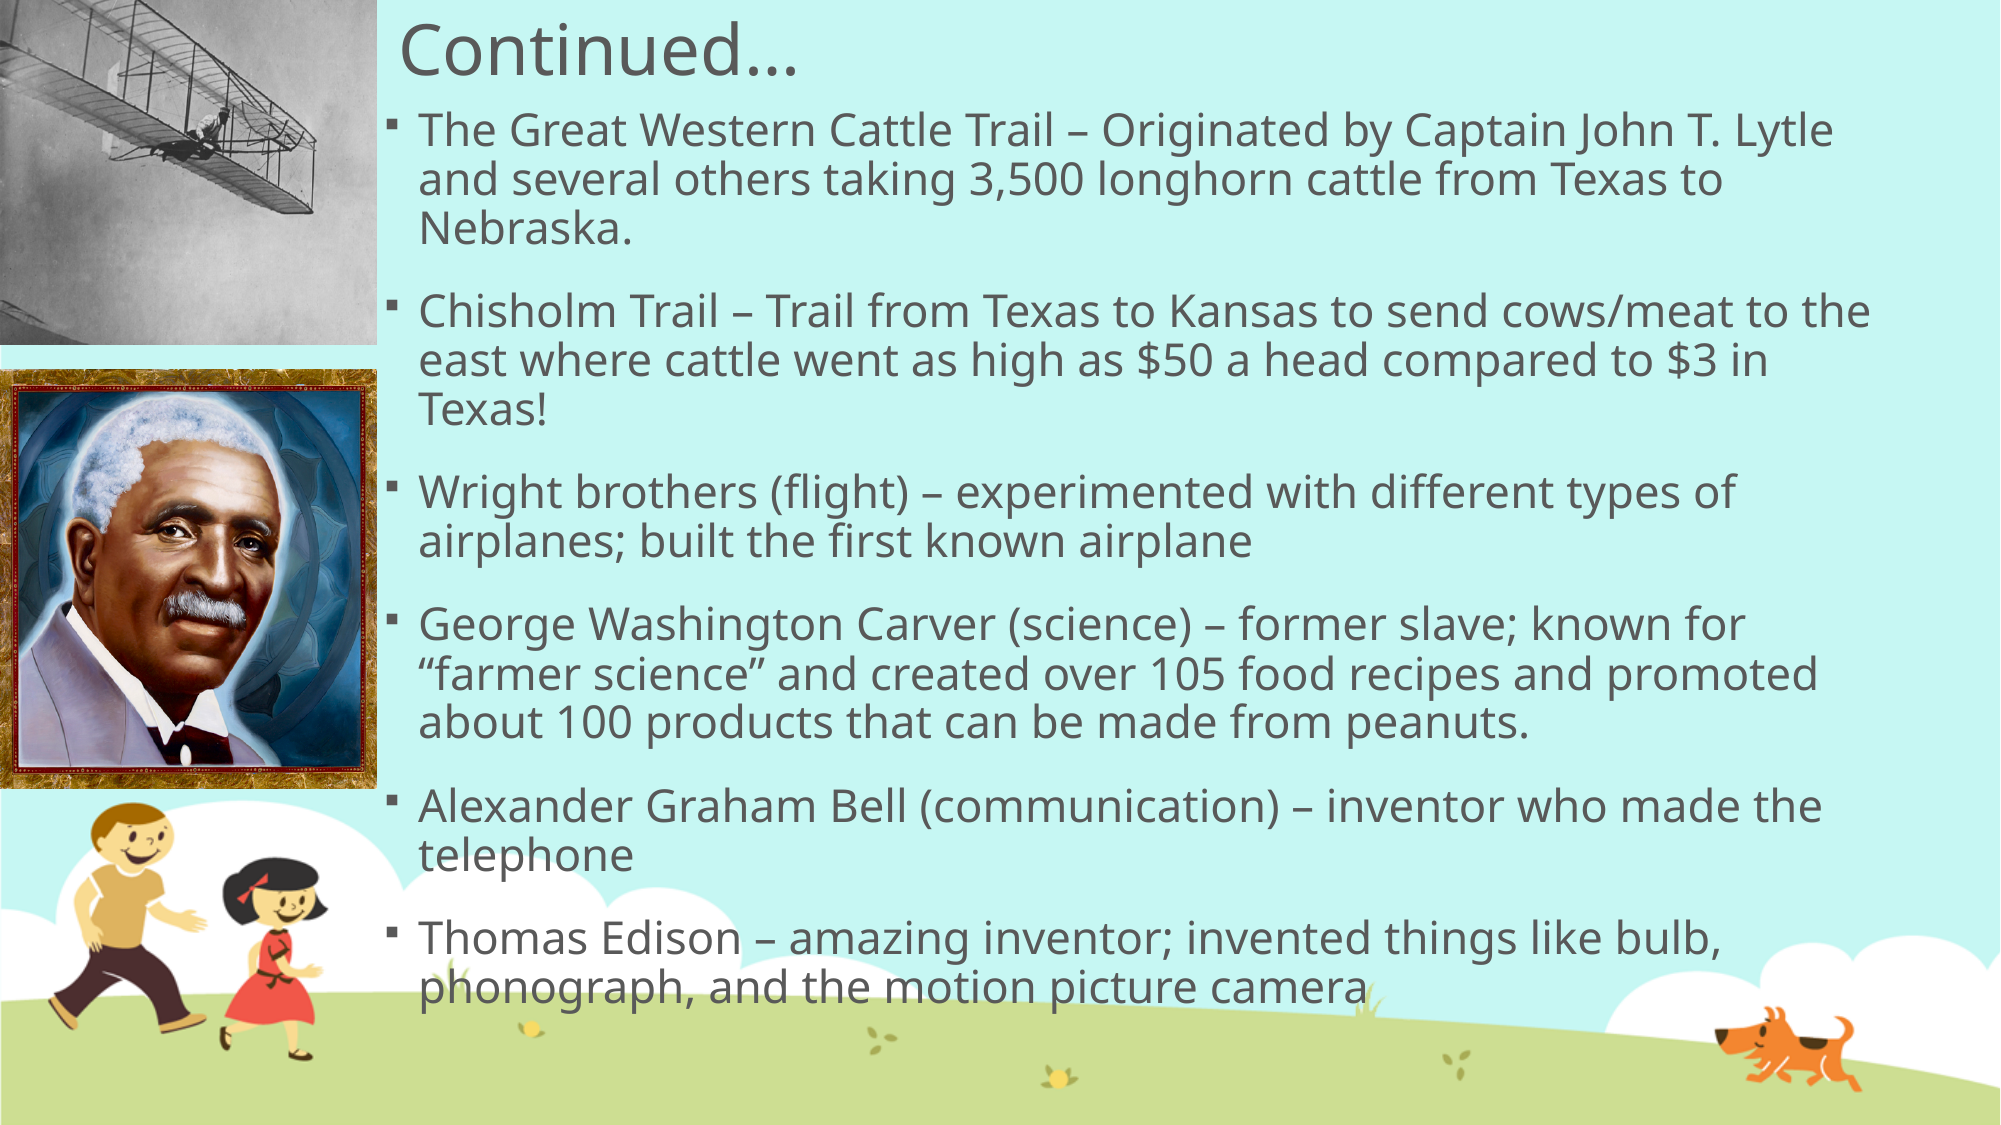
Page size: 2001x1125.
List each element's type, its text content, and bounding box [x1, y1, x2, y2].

title Continued… [377, 0, 1884, 98]
list The Great Western Cattle Trail – Originated by Captain John T. Lytle and several others taking 3,500 longhorn cattle from Texas to Nebraska. Chisholm Trail – Trail from Texas to Kansas to send cows/meat to the east where cattle went as high as $50 a head compared to $3 in Texas! Wright brothers (flight) – experimented with different types of airplanes; built the first known airplane George Washington Carver (science) – former slave; known for “farmer science” and created over 105 food recipes and promoted about 100 products that can be made from peanuts. Alexander Graham Bell (communication) – inventor who made the telephone Thomas Edison – amazing inventor; invented things like bulb, phonograph, and the motion picture camera [362, 99, 1900, 1024]
picture [0, 0, 2001, 1125]
